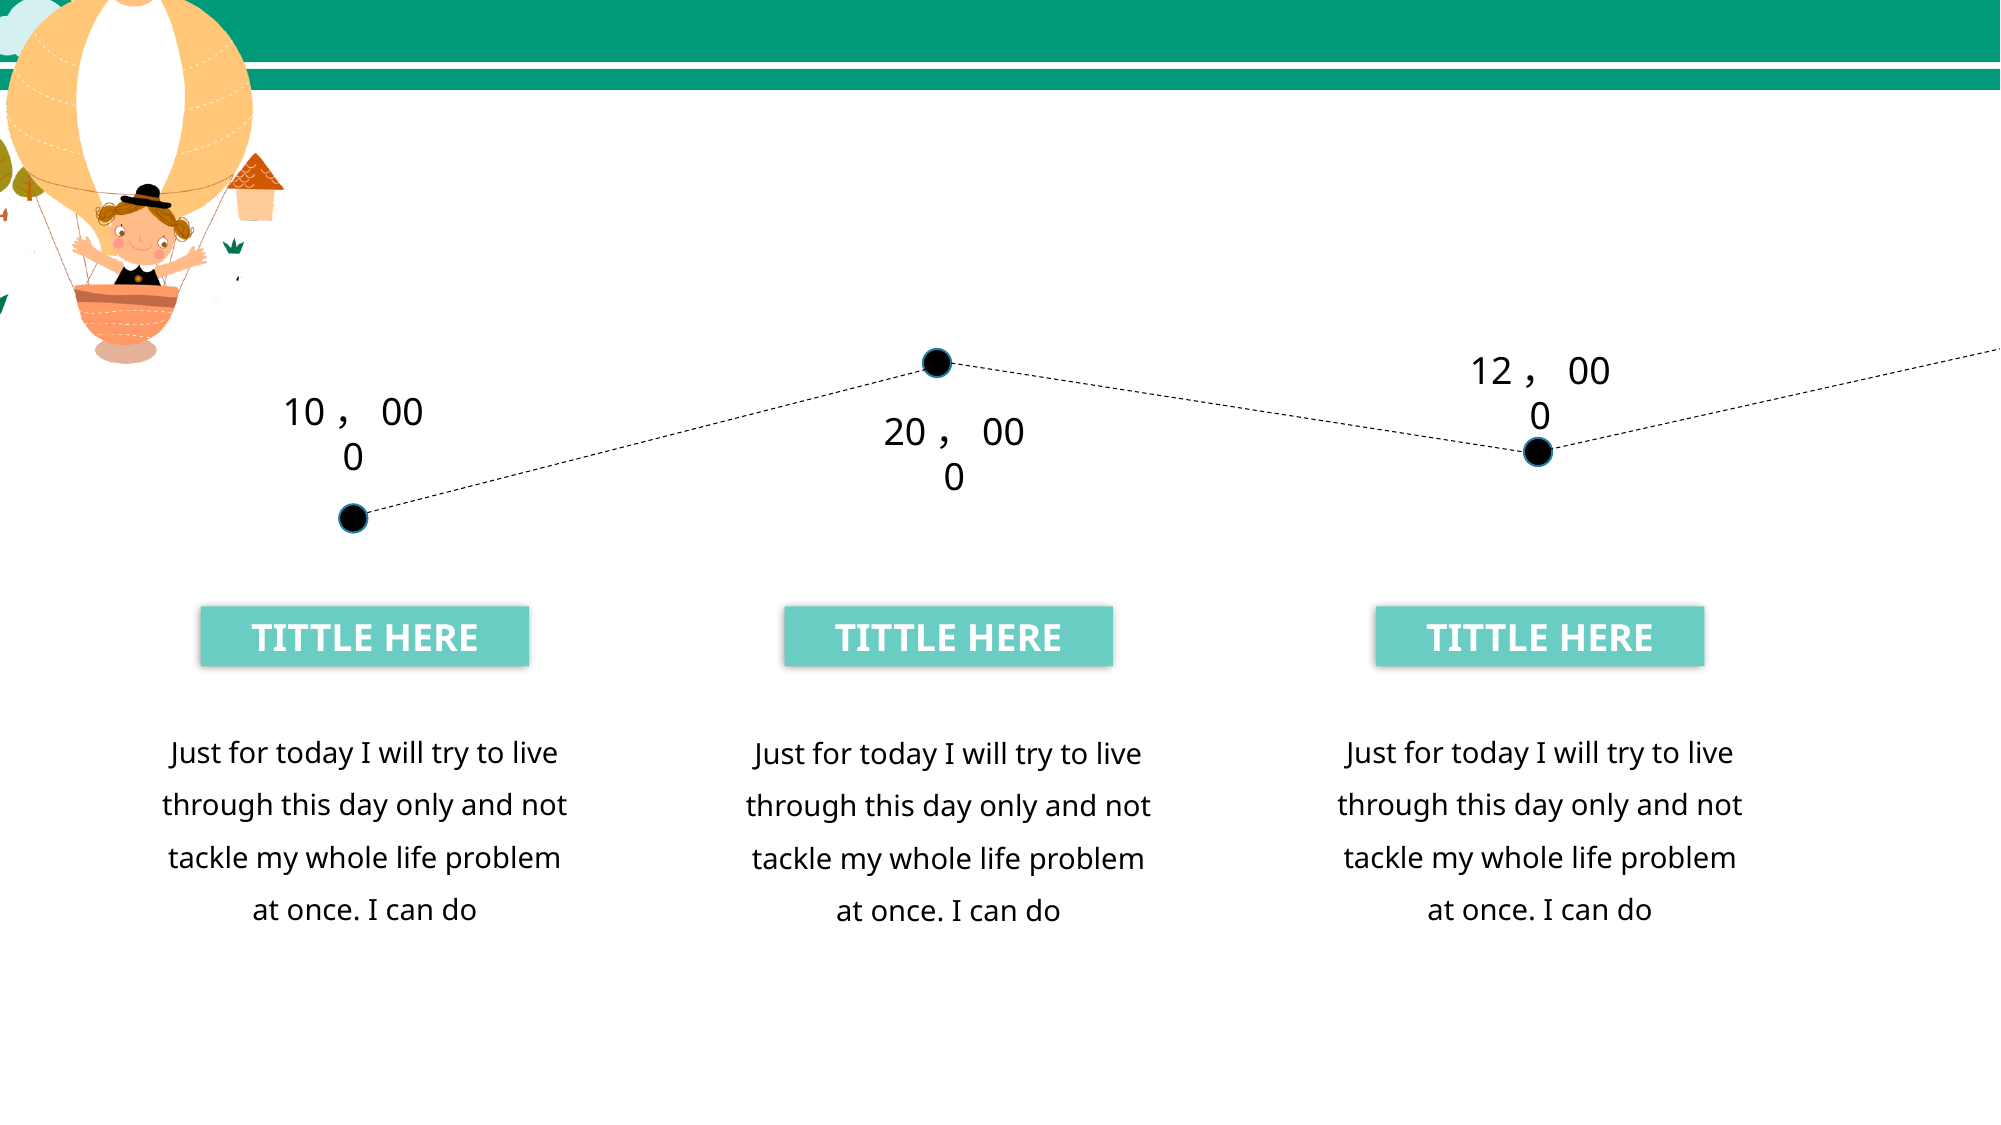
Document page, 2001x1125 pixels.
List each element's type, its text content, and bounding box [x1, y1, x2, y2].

text_box Just for today I will try to live through this day only and not tackle my whole life problem at once. I can do [138, 709, 591, 934]
text_box TITTLE HERE [1376, 606, 1705, 667]
text_box TITTLE HERE [200, 606, 530, 667]
text_box [298, 68, 2000, 91]
text_box 20，000 [951, 452, 1049, 506]
text_box 10，000 [258, 380, 367, 485]
picture [0, 0, 298, 373]
text_box Just for today I will try to live through this day only and not tackle my whole life problem at once. I can do [722, 710, 1175, 935]
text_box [950, 362, 1524, 452]
text_box [298, 0, 2000, 63]
text_box Just for today I will try to live through this day only and not tackle my whole life problem at once. I can do [1314, 709, 1767, 934]
text_box 12，000 [1445, 339, 1635, 445]
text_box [1527, 348, 2000, 455]
text_box [921, 347, 953, 363]
text_box [338, 503, 369, 534]
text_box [367, 363, 951, 513]
text_box [1522, 445, 1553, 468]
text_box TITTLE HERE [784, 606, 1113, 667]
